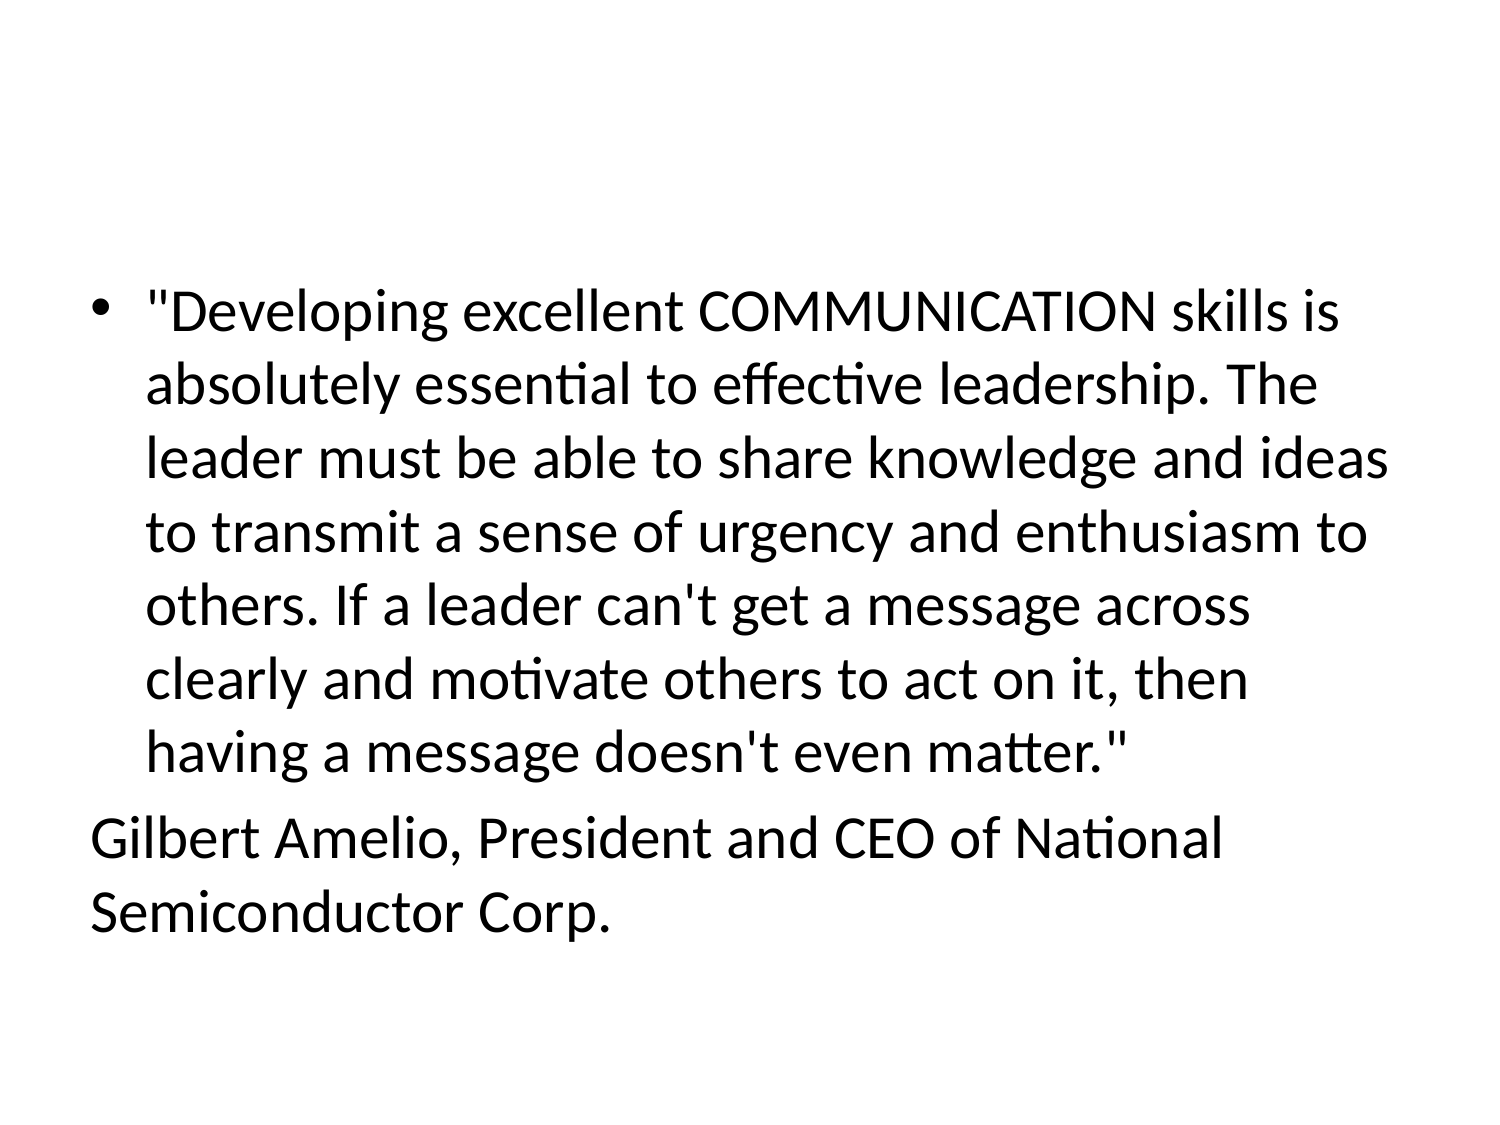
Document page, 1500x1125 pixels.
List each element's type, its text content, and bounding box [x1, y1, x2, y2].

list "Developing excellent COMMUNICATION skills is absolutely essential to effective leadership. The leader must be able to share knowledge and ideas to transmit a sense of urgency and enthusiasm to others. If a leader can't get a message across clearly and motivate others to act on it, then having a message doesn't even matter." Gilbert Amelio, President and CEO of National Semiconductor Corp. [75, 262, 1425, 1005]
